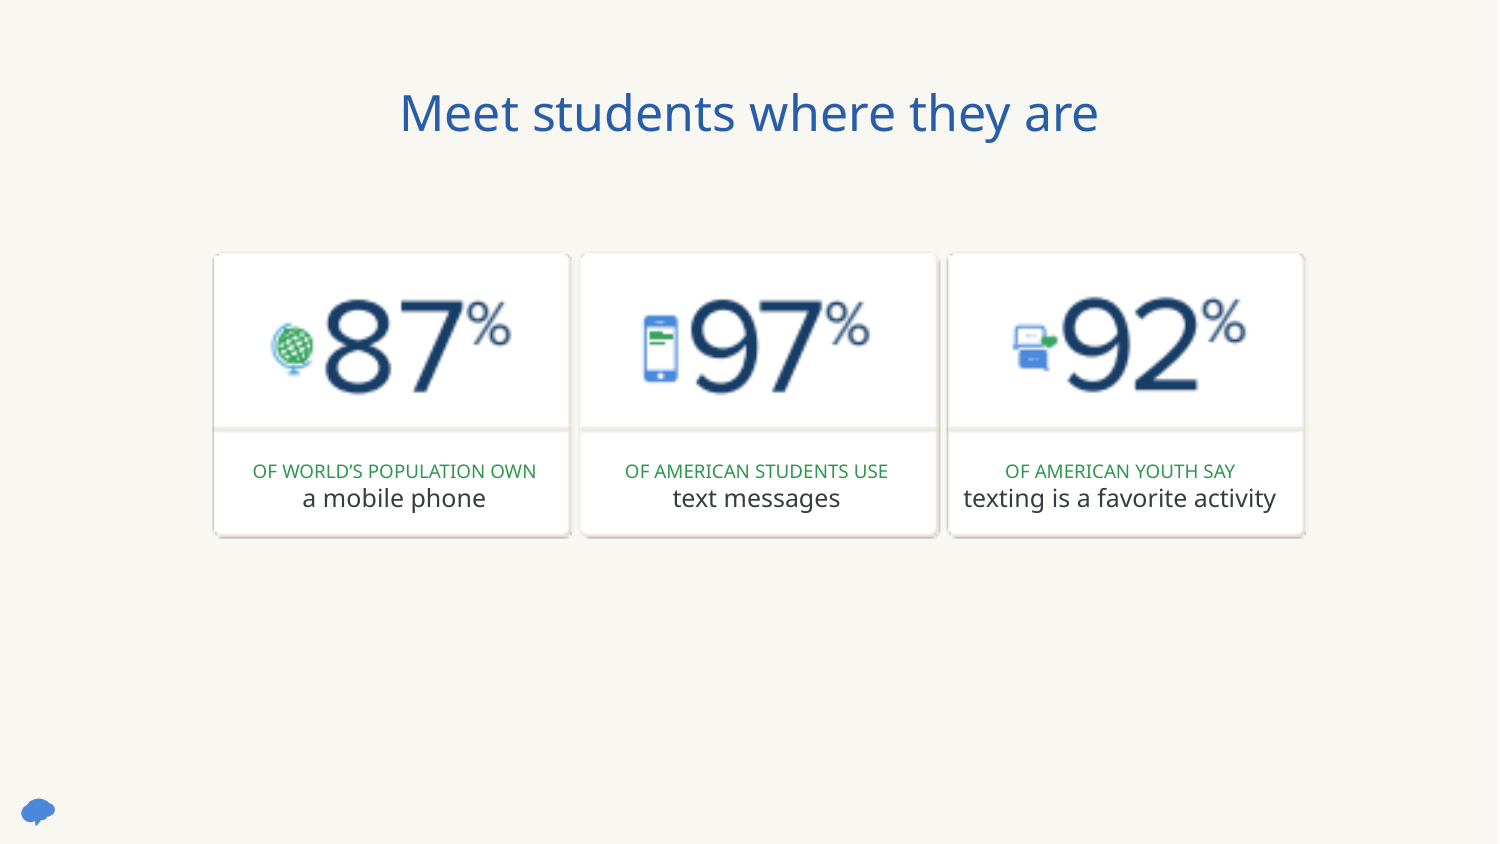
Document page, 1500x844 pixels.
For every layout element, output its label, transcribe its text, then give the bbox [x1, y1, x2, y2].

picture [201, 237, 1309, 613]
text_box Meet students where they are [0, 66, 1500, 228]
